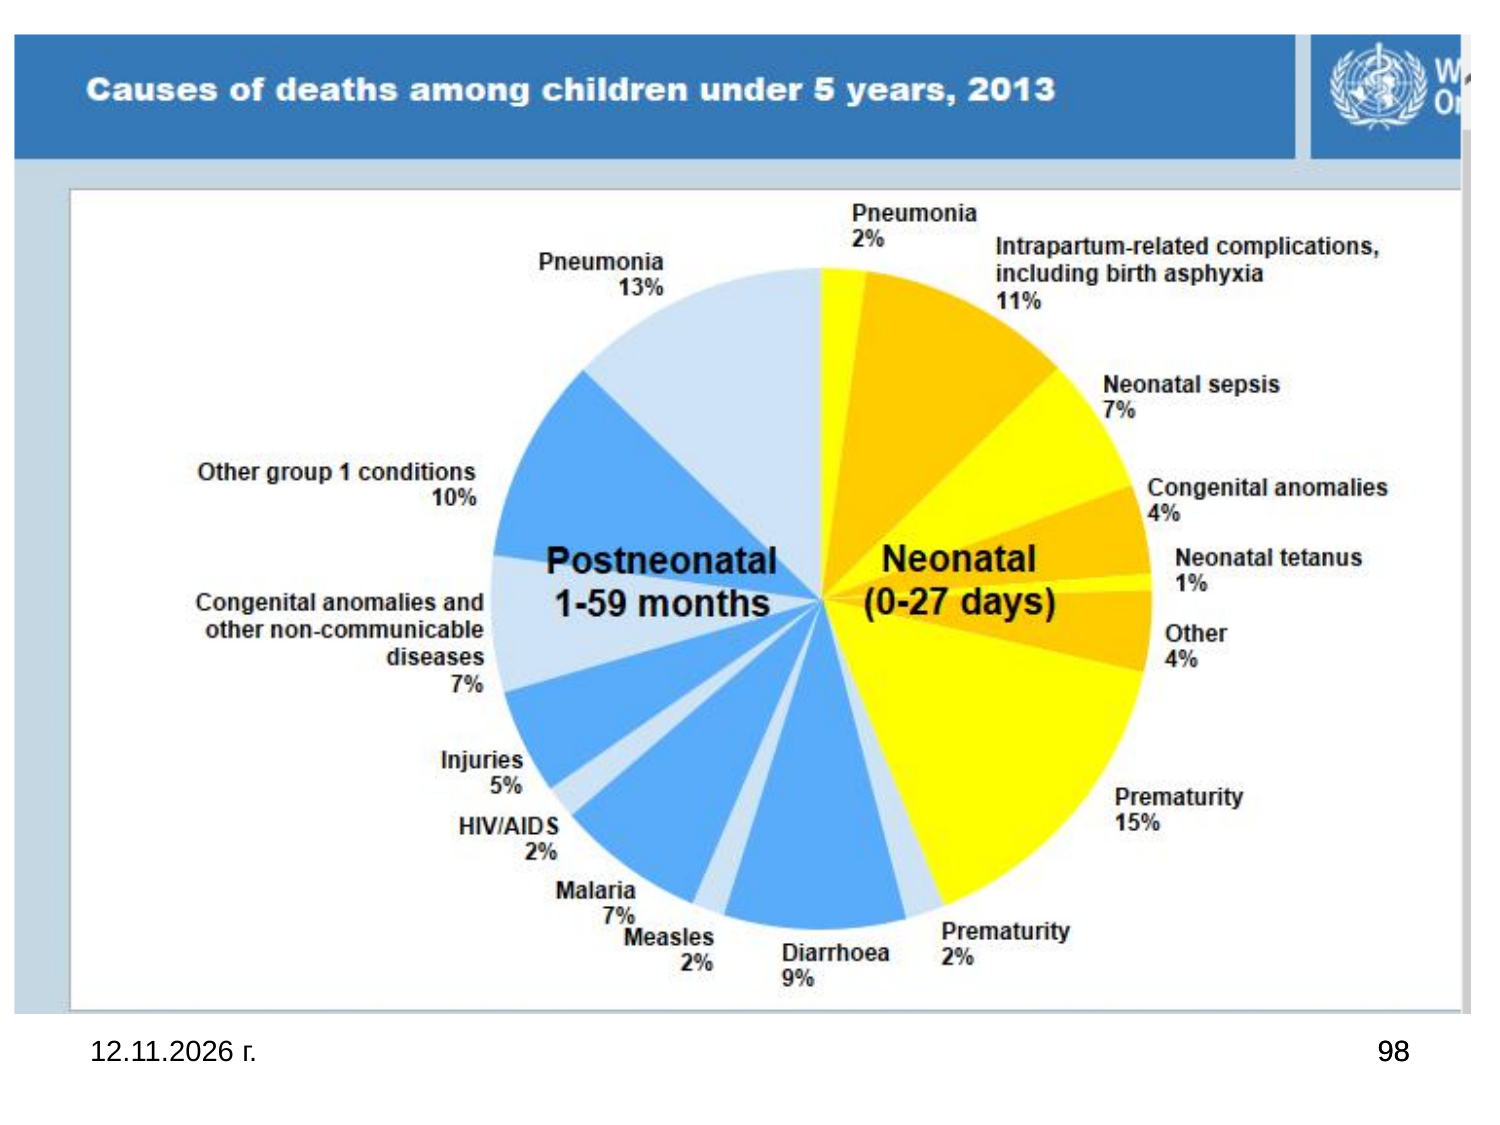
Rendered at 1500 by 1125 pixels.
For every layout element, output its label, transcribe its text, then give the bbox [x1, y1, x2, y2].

picture [11, 33, 1471, 1014]
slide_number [75, 1024, 425, 1103]
text_box 98 [1074, 1024, 1425, 1103]
